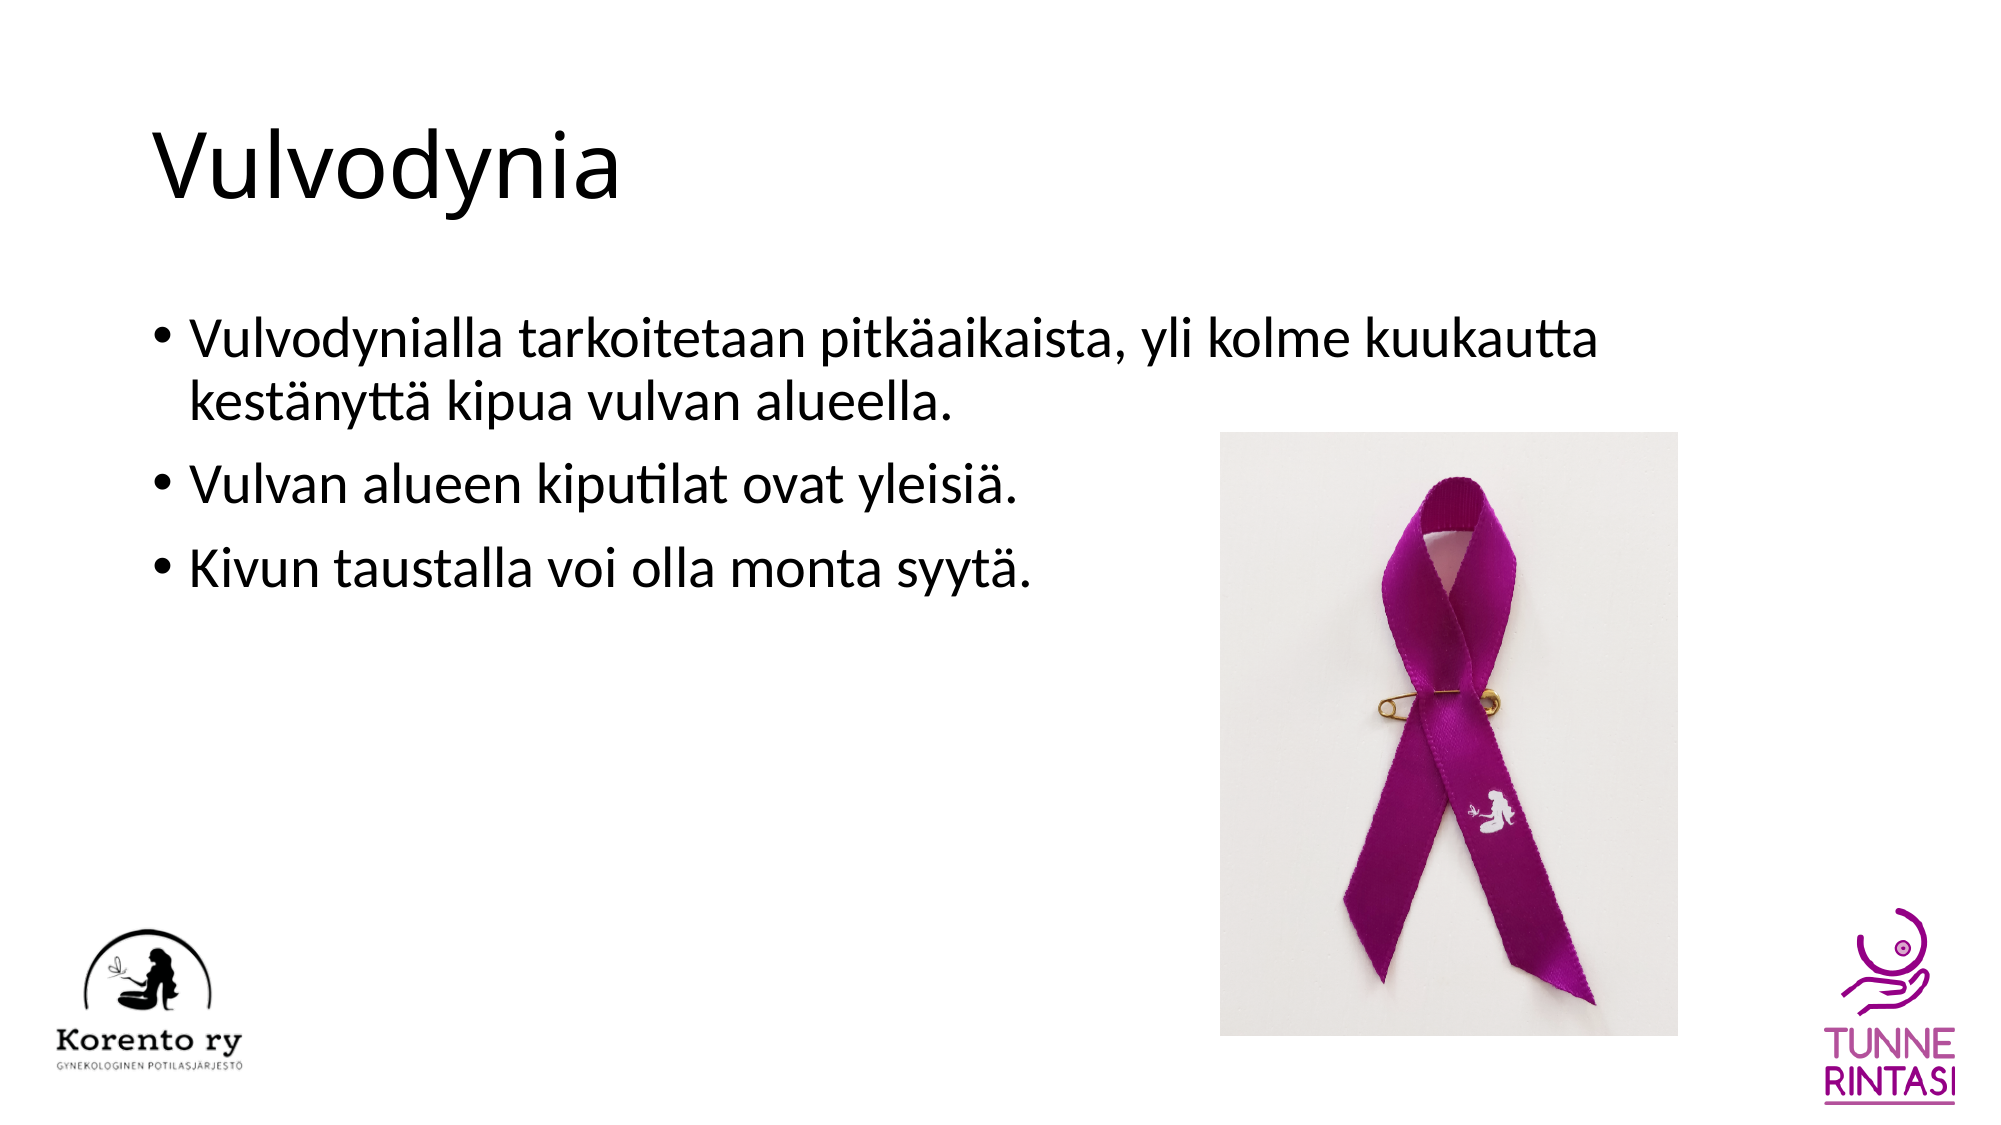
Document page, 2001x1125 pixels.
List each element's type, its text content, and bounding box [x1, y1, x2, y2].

picture [27, 910, 266, 1106]
picture [1219, 431, 1678, 1036]
title Vulvodynia [137, 59, 1863, 278]
list Vulvodynialla tarkoitetaan pitkäaikaista, yli kolme kuukautta kestänyttä kipua vulvan alueella. Vulvan alueen kiputilat ovat yleisiä. Kivun taustalla voi olla monta syytä. [137, 299, 1863, 1014]
picture [1824, 907, 1955, 1106]
